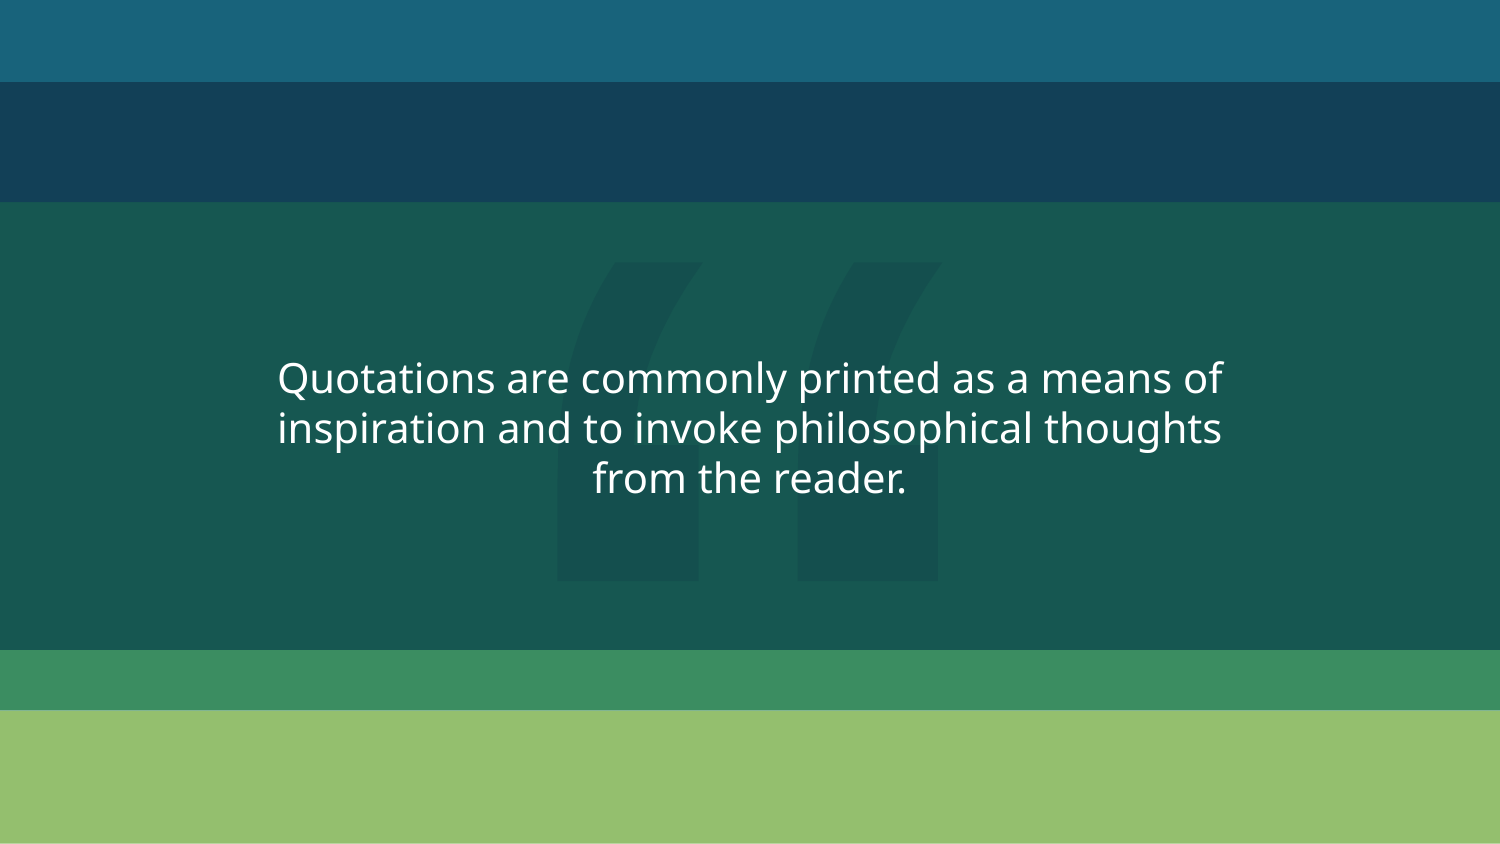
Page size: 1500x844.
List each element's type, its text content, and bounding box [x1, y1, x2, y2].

list Quotations are commonly printed as a means of inspiration and to invoke philosophical thoughts from the reader. [255, 377, 1245, 477]
